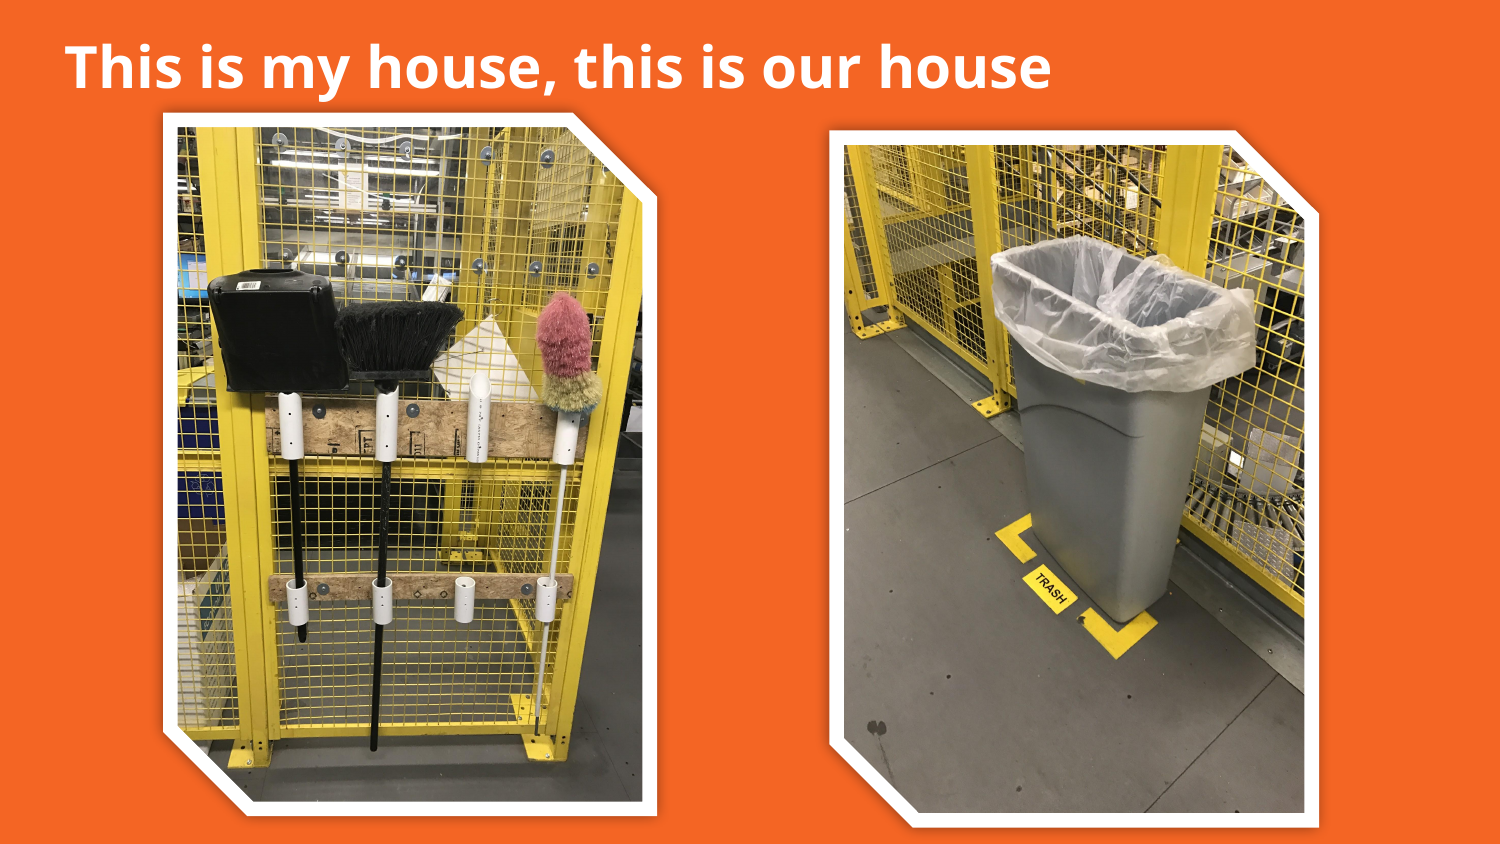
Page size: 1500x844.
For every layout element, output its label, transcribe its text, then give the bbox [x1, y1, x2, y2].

picture [170, 119, 650, 810]
title This is my house, this is our house [49, 15, 1448, 120]
picture [836, 137, 1312, 821]
